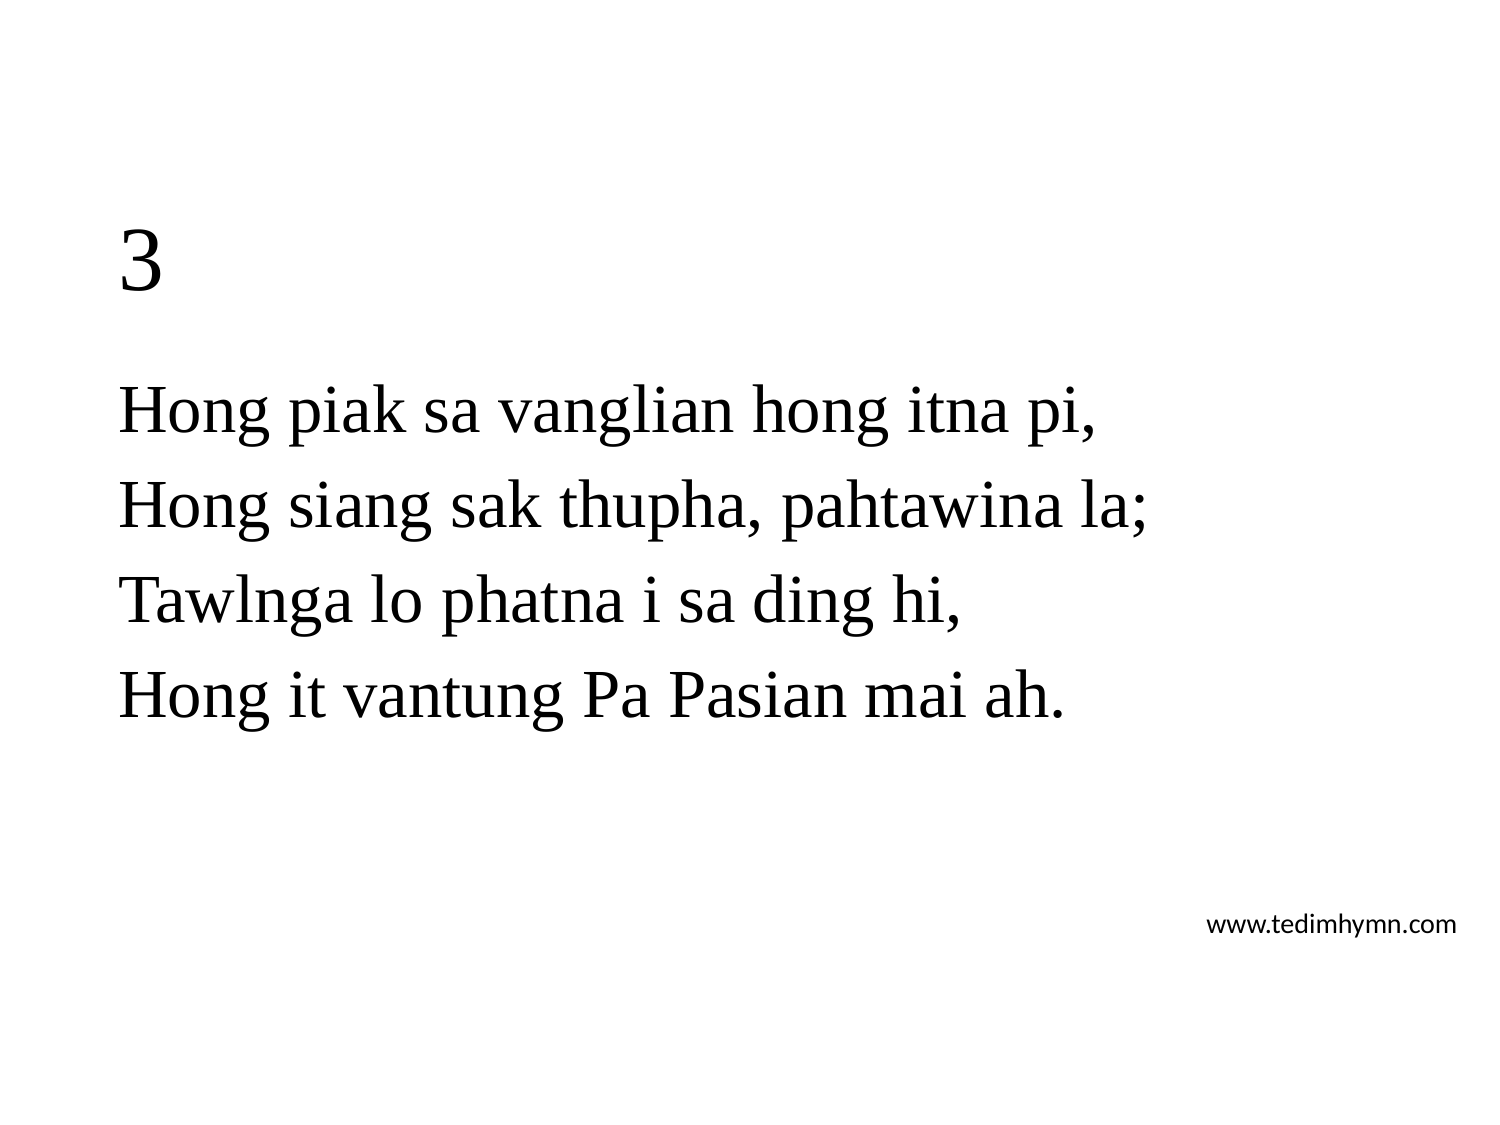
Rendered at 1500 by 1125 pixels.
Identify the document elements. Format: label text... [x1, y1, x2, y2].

list Hong piak sa vanglian hong itna pi, Hong siang sak thupha, pahtawina la; Tawlnga lo phatna i sa ding hi, Hong it vantung Pa Pasian mai ah. [103, 365, 1397, 901]
text_box www.tedimhymn.com [1191, 897, 1500, 947]
title 3 [103, 200, 1397, 322]
